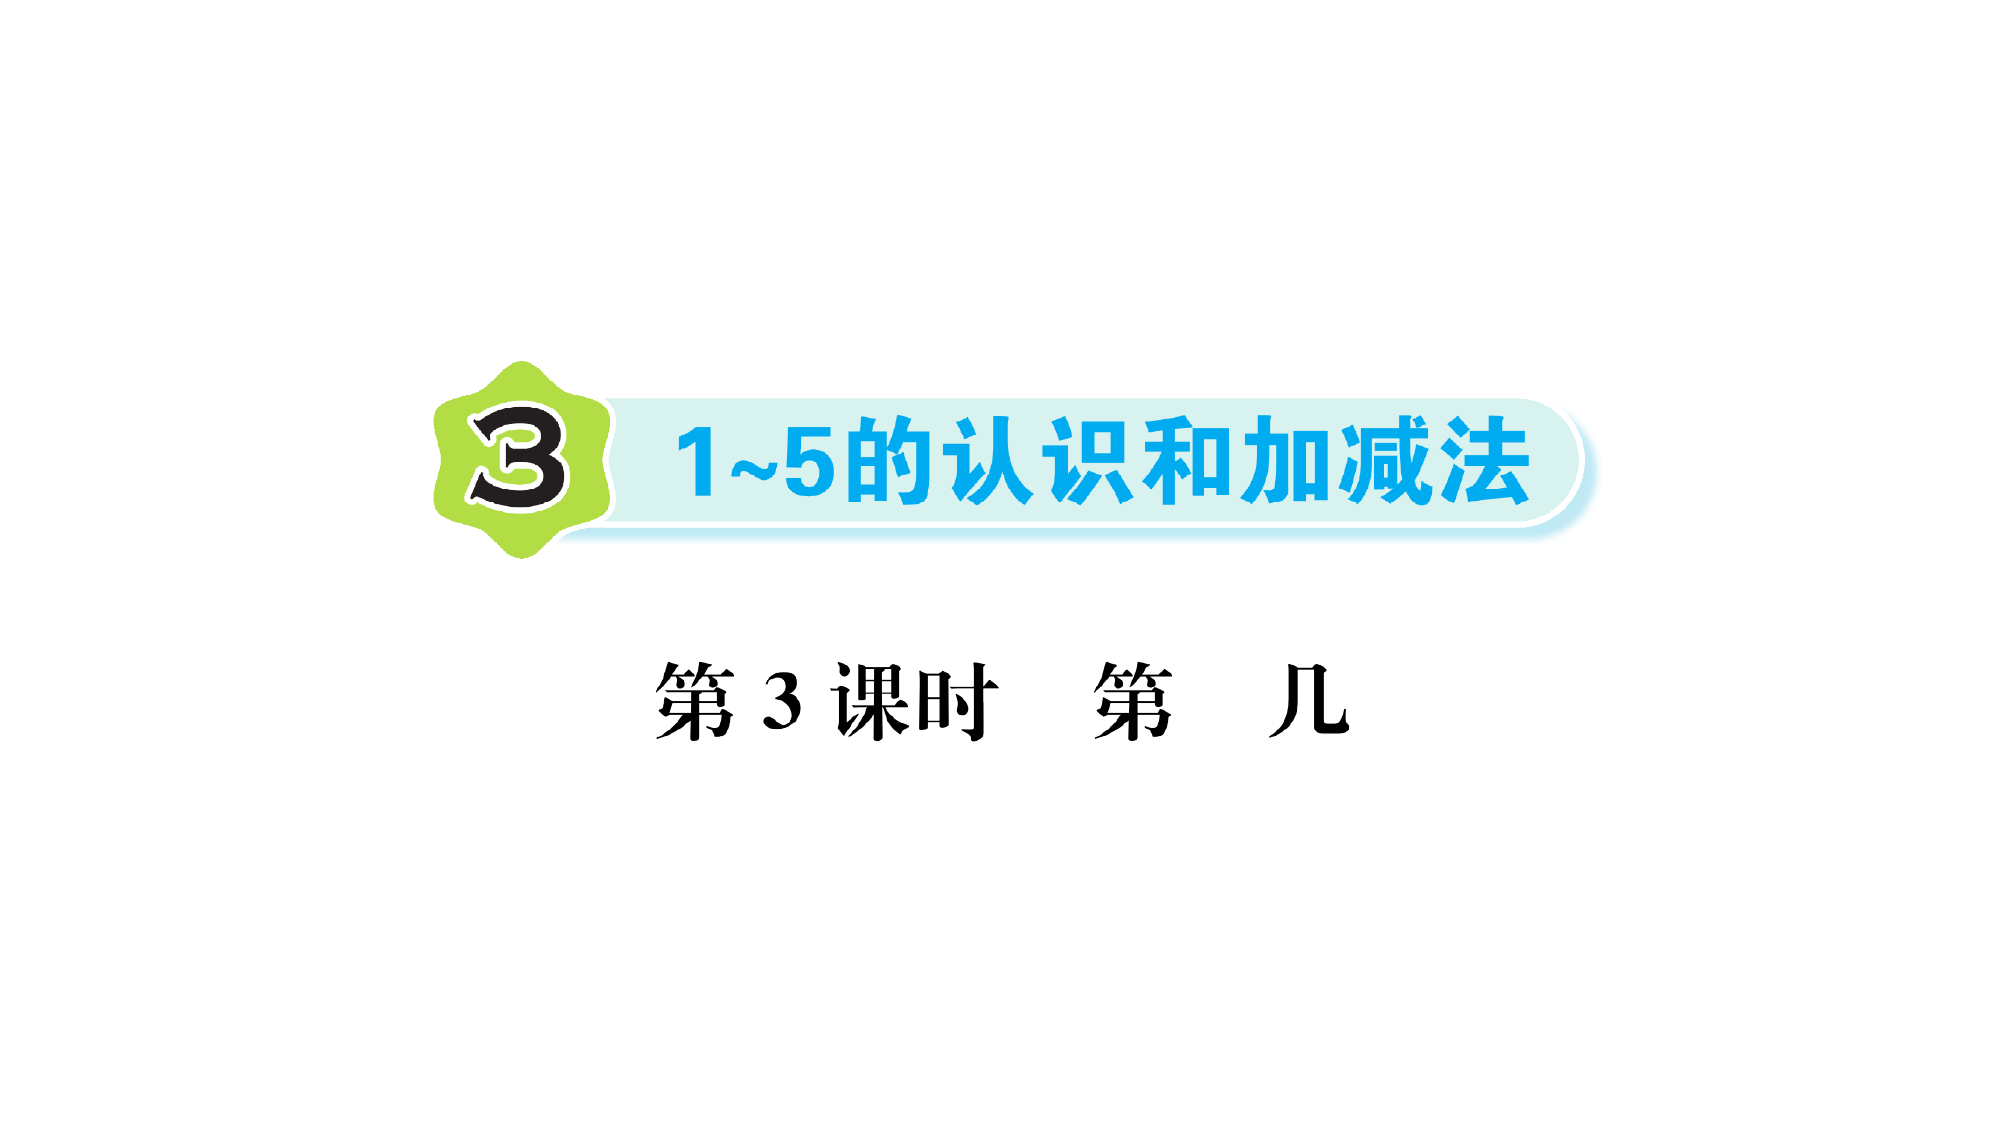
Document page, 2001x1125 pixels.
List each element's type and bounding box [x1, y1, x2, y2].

picture [429, 336, 1619, 591]
picture [650, 636, 1350, 809]
